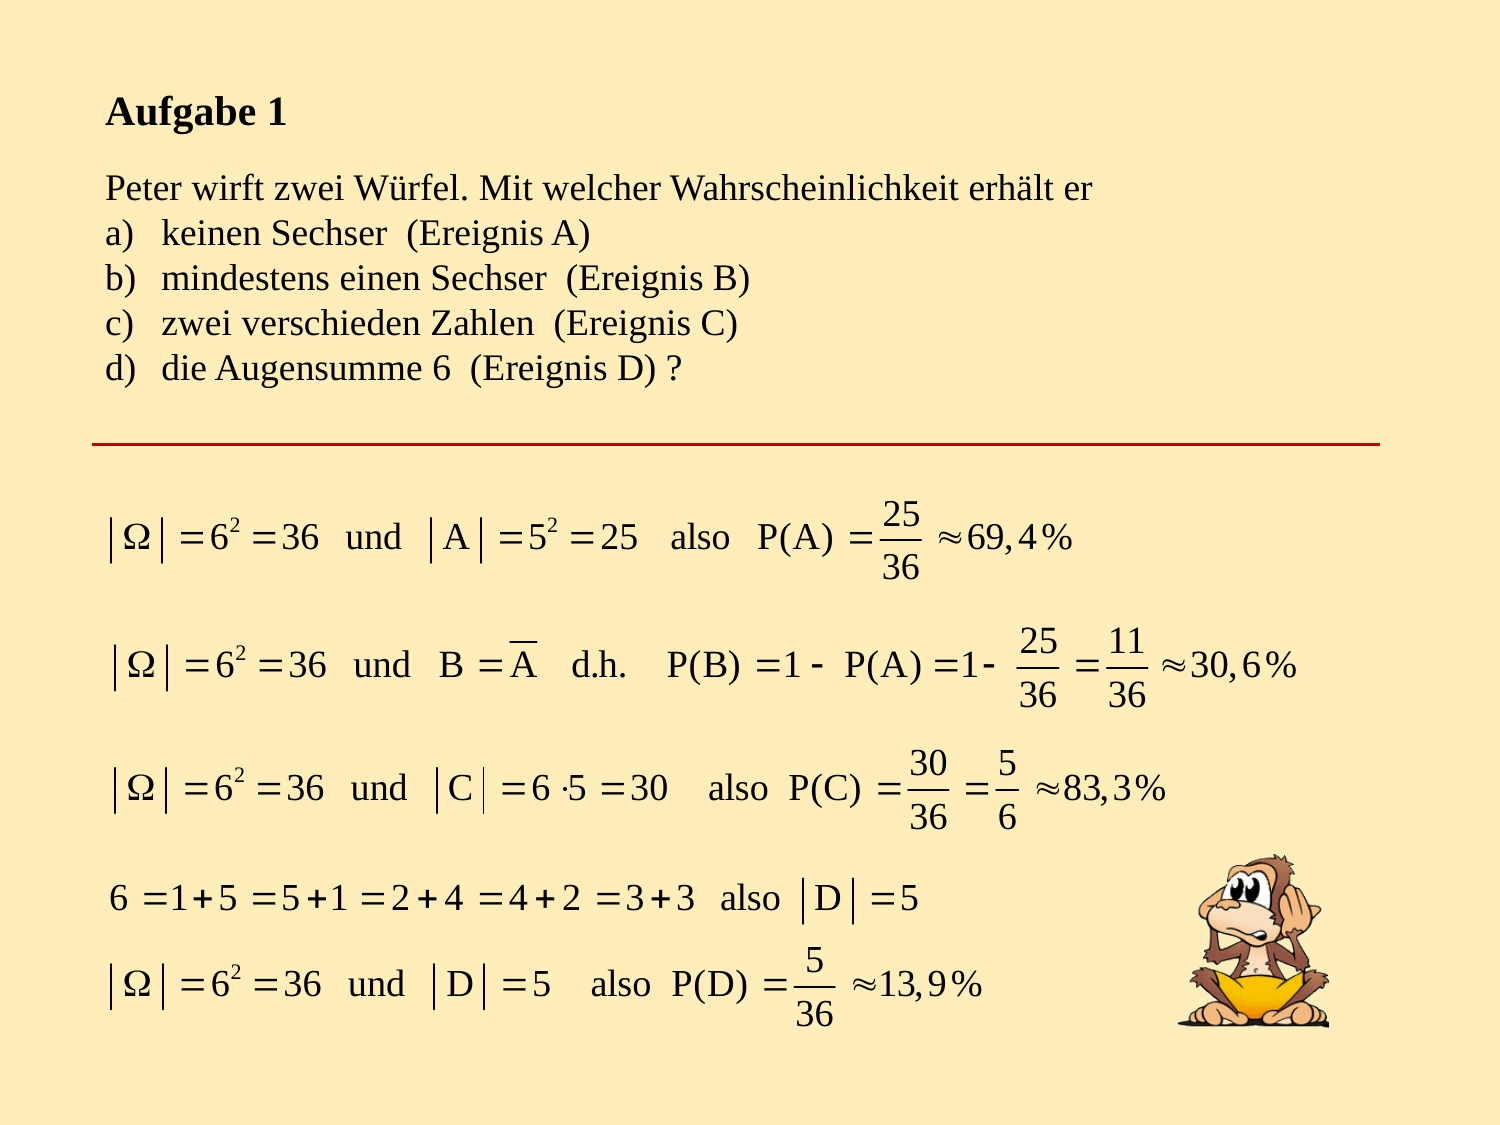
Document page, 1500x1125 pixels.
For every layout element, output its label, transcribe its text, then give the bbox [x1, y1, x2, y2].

text_box Peter wirft zwei Würfel. Mit welcher Wahrscheinlichkeit erhält er keinen Sechser (Ereignis A) mindestens einen Sechser (Ereignis B) zwei verschieden Zahlen (Ereignis C) die Augensumme 6 (Ereignis D) ? [90, 155, 1405, 396]
picture [103, 489, 1081, 588]
title Aufgabe 1 [90, 61, 964, 155]
picture [107, 739, 1359, 1053]
picture [107, 616, 1306, 717]
picture [103, 869, 992, 1036]
